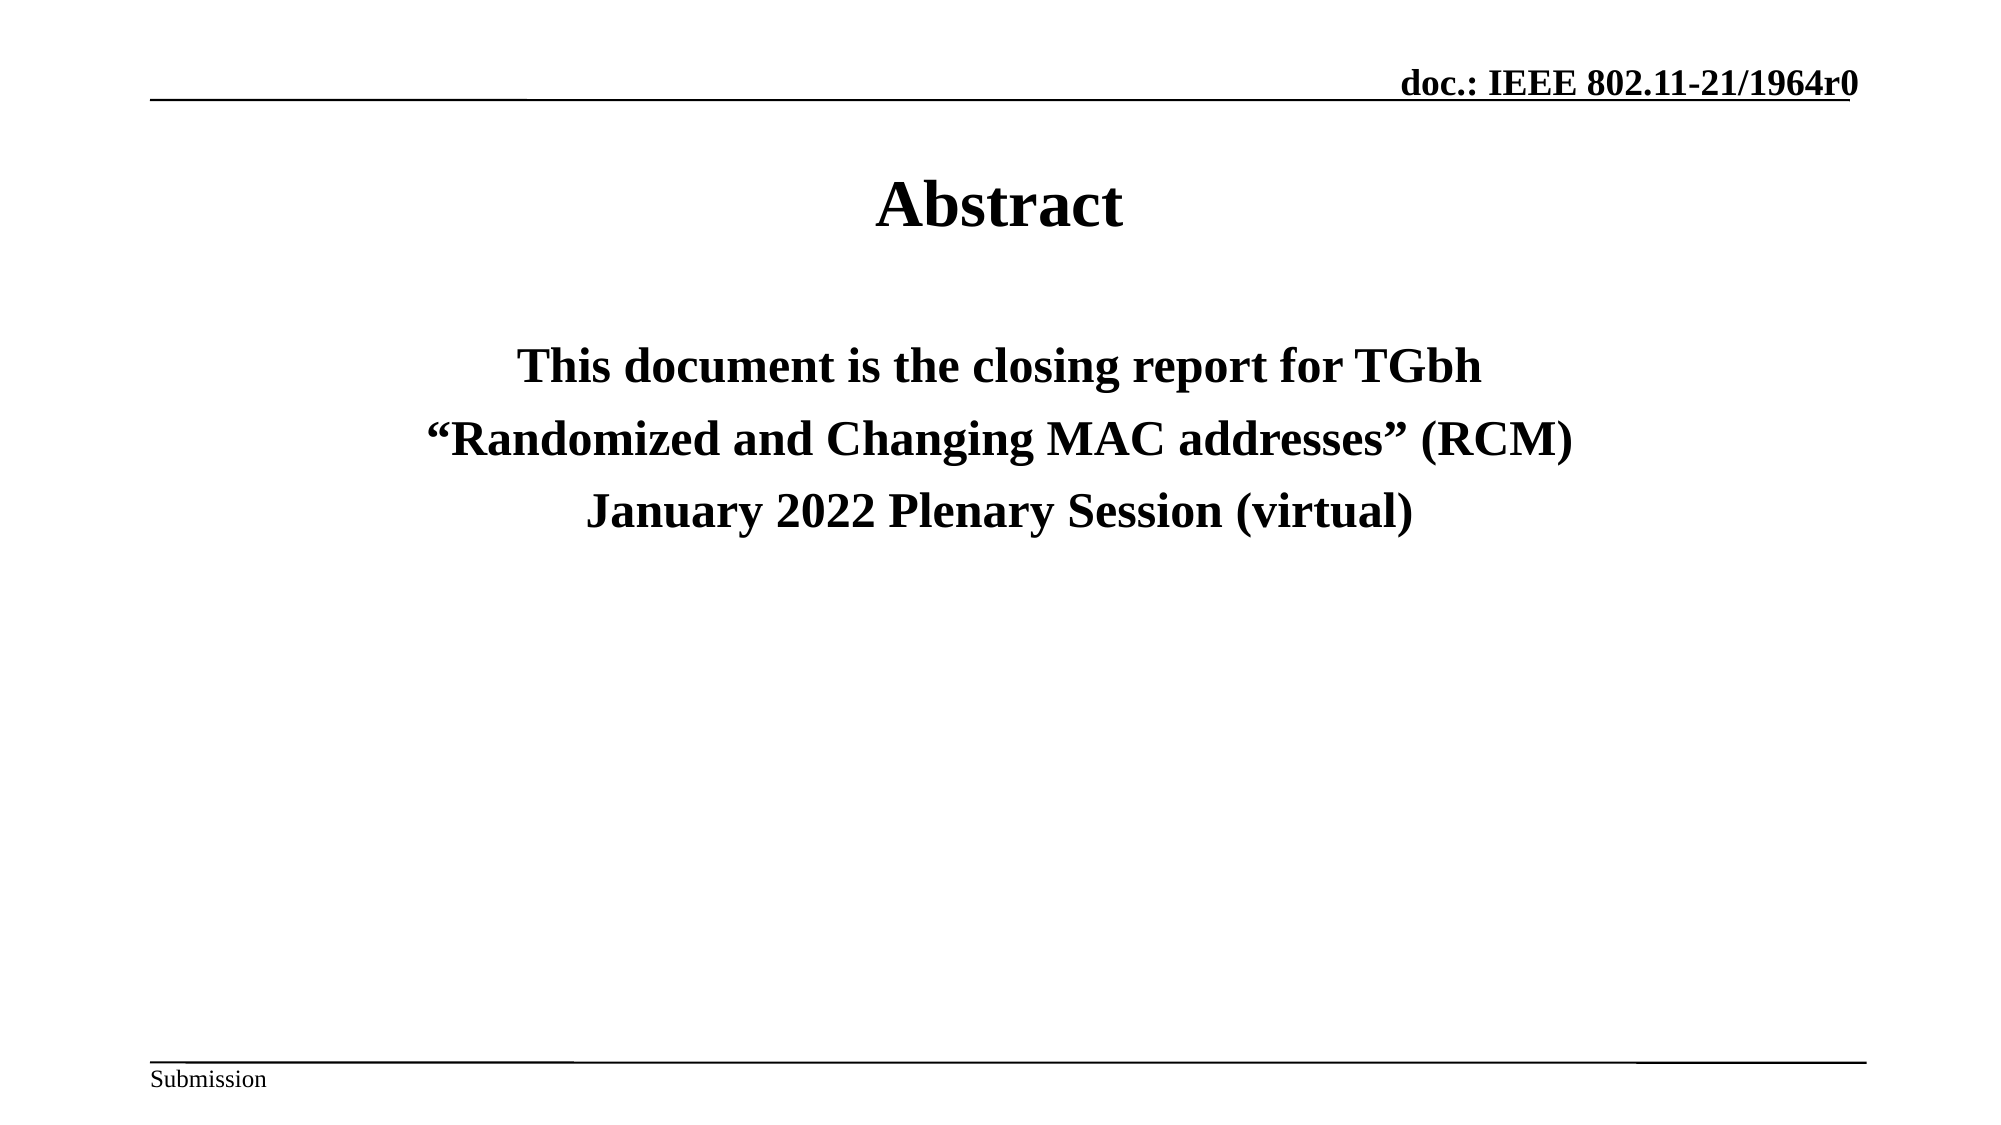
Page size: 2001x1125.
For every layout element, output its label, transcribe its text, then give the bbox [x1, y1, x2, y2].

list This document is the closing report for TGbh “Randomized and Changing MAC addresses” (RCM) January 2022 Plenary Session (virtual) [149, 324, 1850, 1000]
title Abstract [149, 112, 1850, 288]
